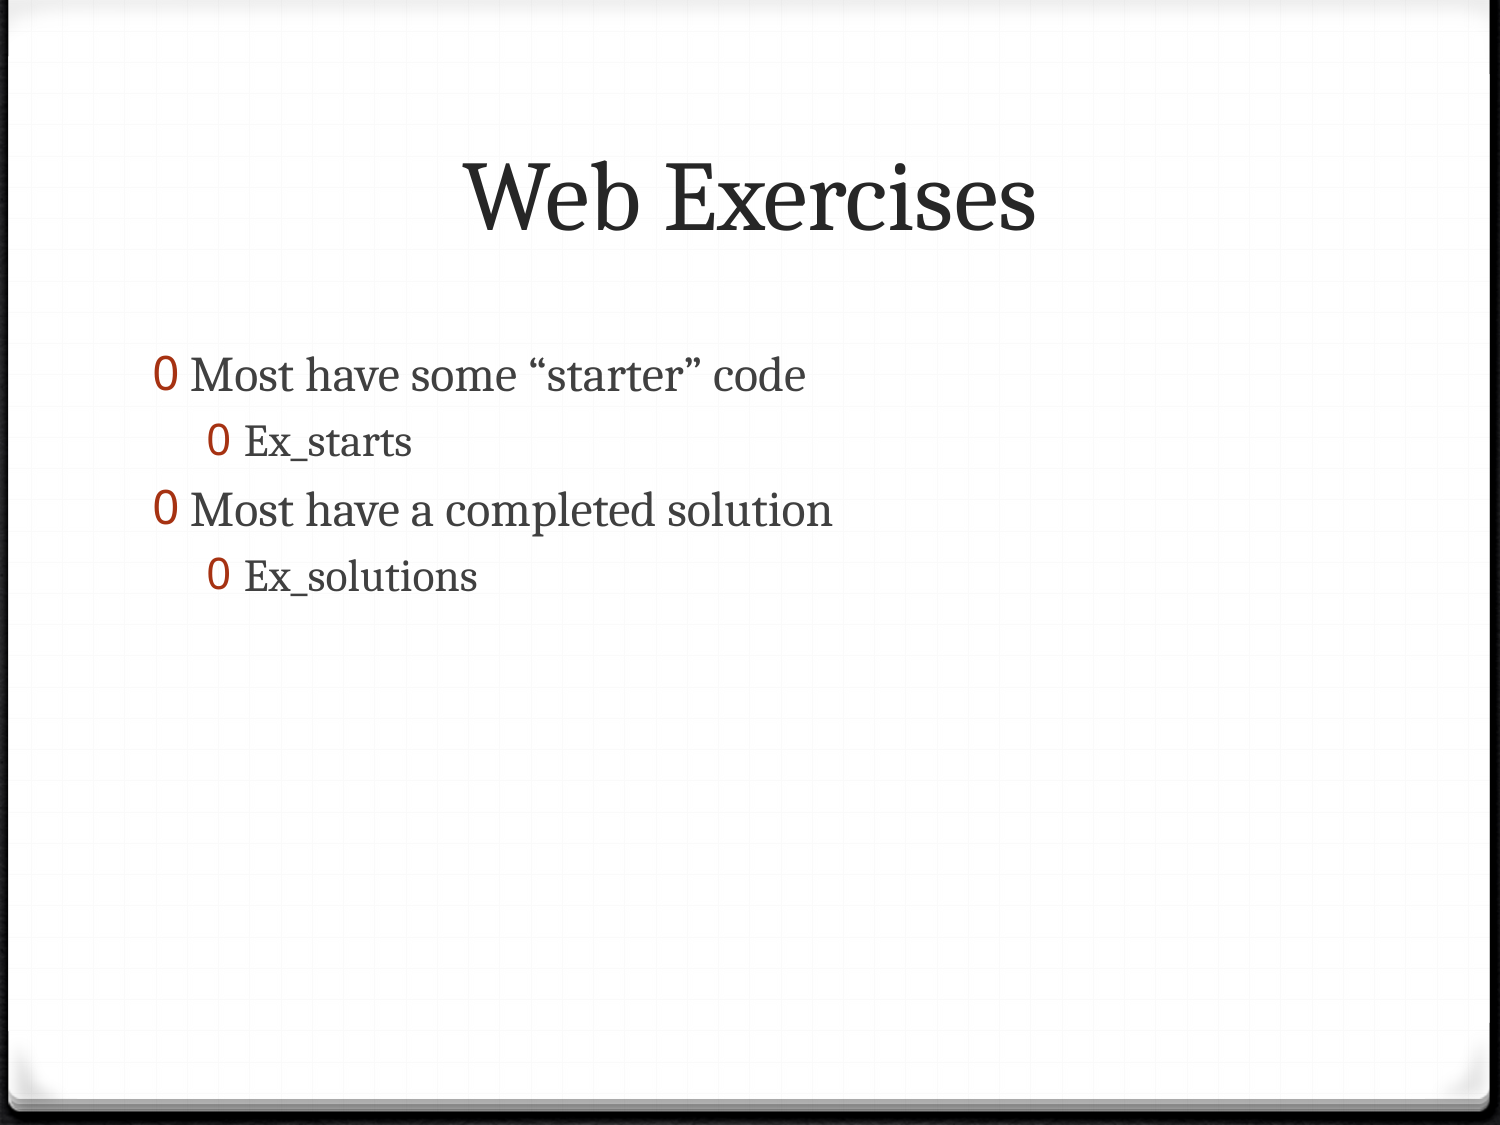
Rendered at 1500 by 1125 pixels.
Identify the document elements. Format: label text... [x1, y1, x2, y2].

picture [0, 0, 1500, 1125]
title Web Exercises [90, 71, 1410, 309]
list Most have some “starter” code Ex_starts Most have a completed solution Ex_solutions [137, 334, 1363, 983]
